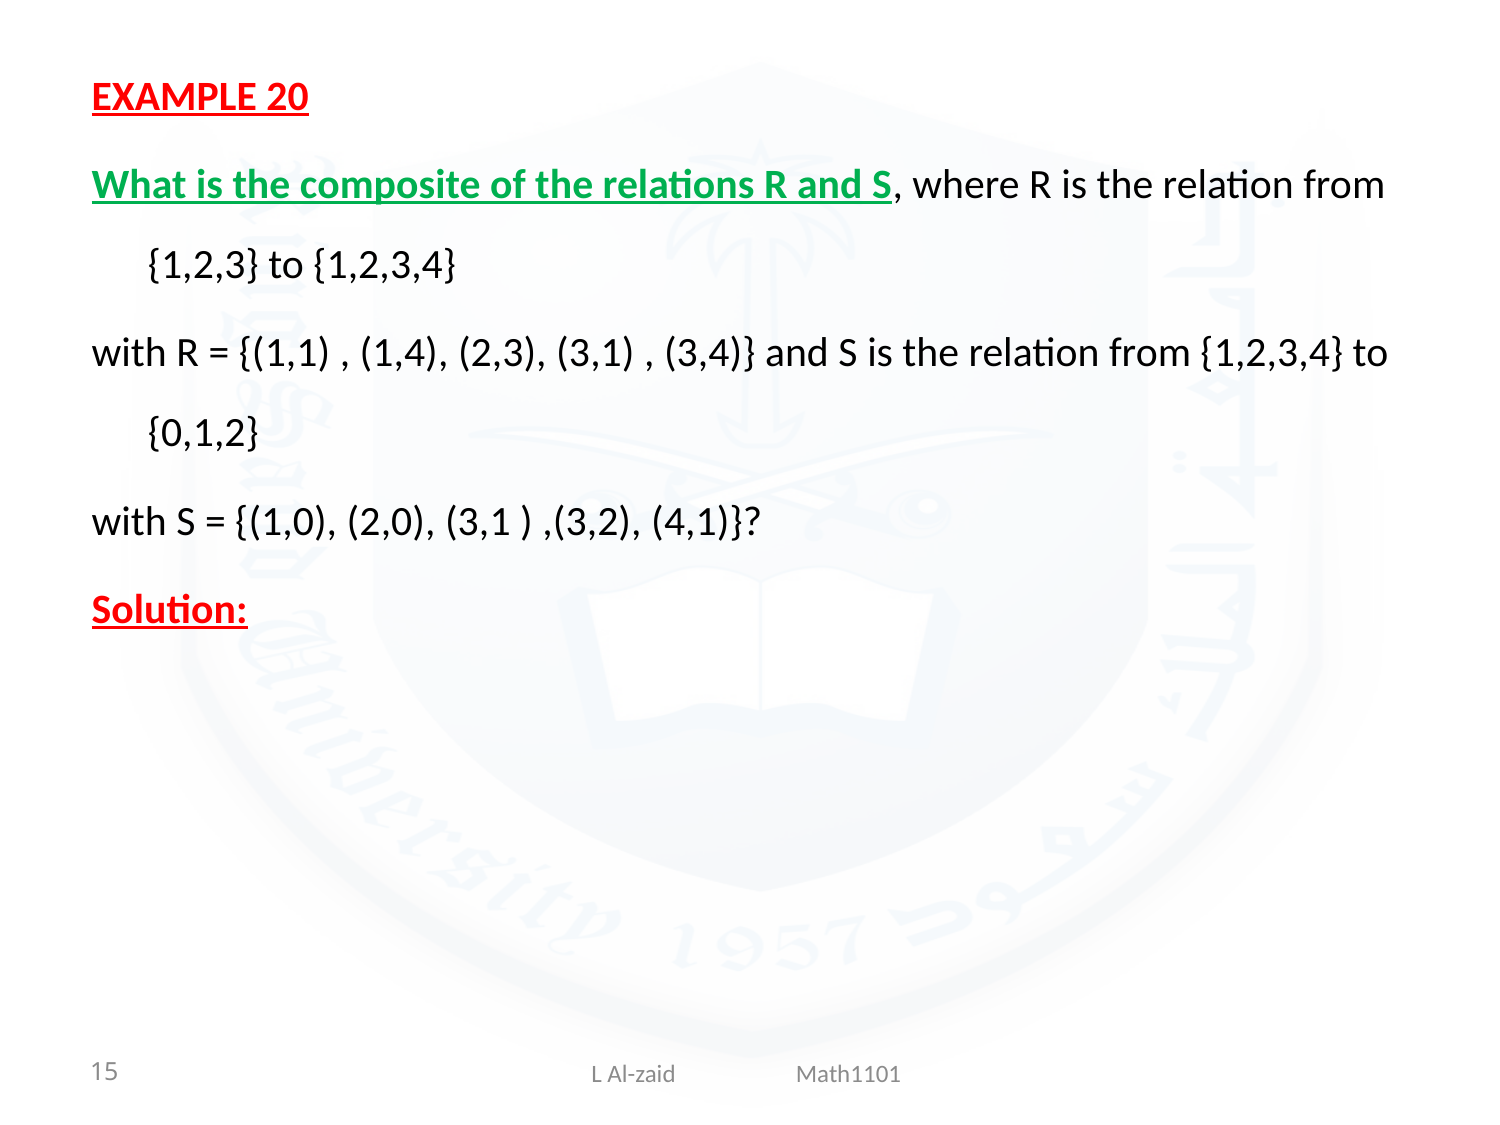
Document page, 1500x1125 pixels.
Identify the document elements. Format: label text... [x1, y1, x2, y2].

list EXAMPLE 20 What is the composite of the relations R and S, where R is the relation from {1,2,3} to {1,2,3,4} with R = {(1,1) , (1,4), (2,3), (3,1) , (3,4)} and S is the relation from {1,2,3,4} to {0,1,2} with S = {(1,0), (2,0), (3,1 ) ,(3,2), (4,1)}? Solution: [76, 30, 1427, 982]
slide_number 15 [75, 1042, 425, 1103]
footer L Al-zaid Math1101 [512, 1042, 988, 1103]
